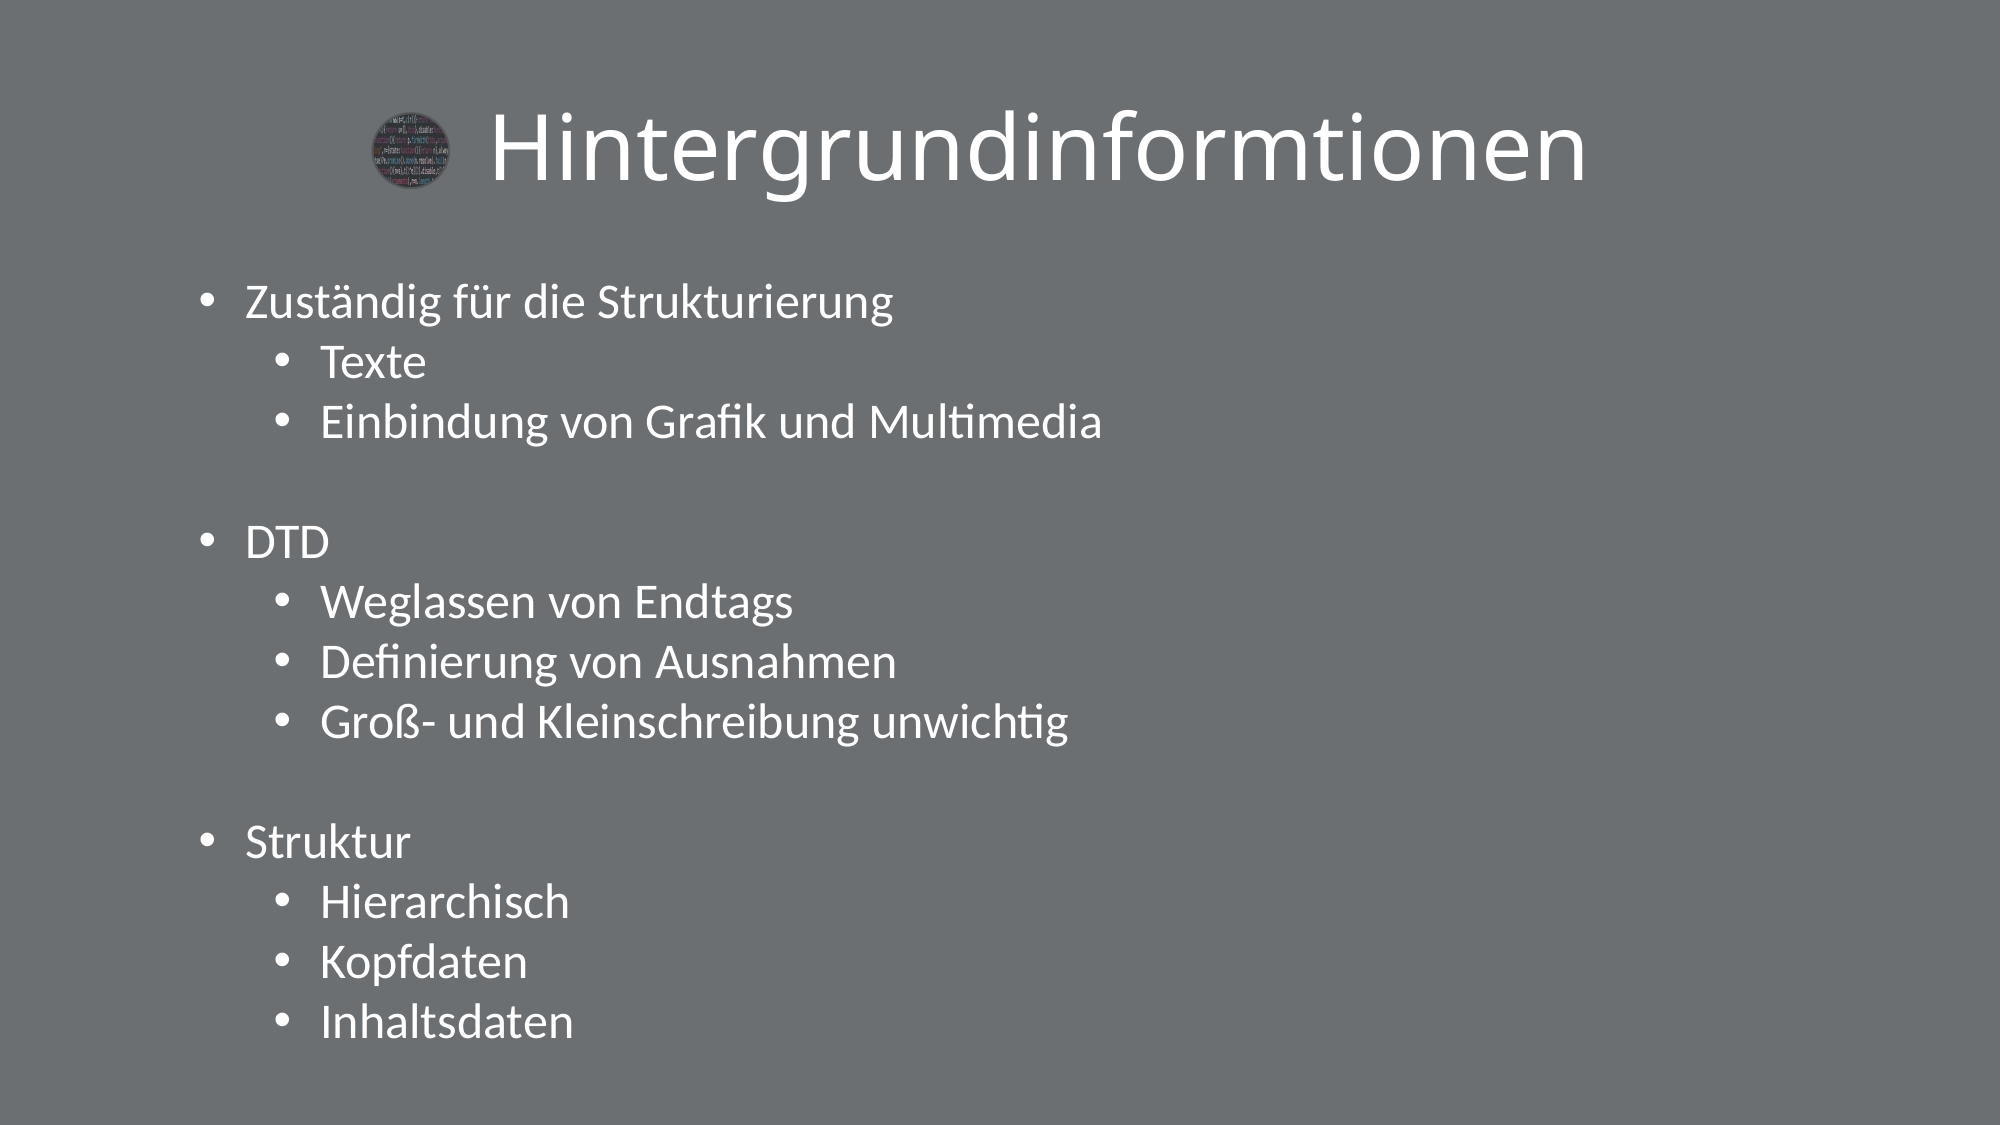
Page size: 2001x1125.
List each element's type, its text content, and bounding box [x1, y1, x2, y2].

title Hintergrundinformtionen [449, 41, 2000, 260]
text_box Zuständig für die Strukturierung Texte Einbindung von Grafik und Multimedia DTD Weglassen von Endtags Definierung von Ausnahmen Groß- und Kleinschreibung unwichtig Struktur Hierarchisch Kopfdaten Inhaltsdaten [183, 261, 1863, 1117]
text_box [371, 112, 451, 190]
